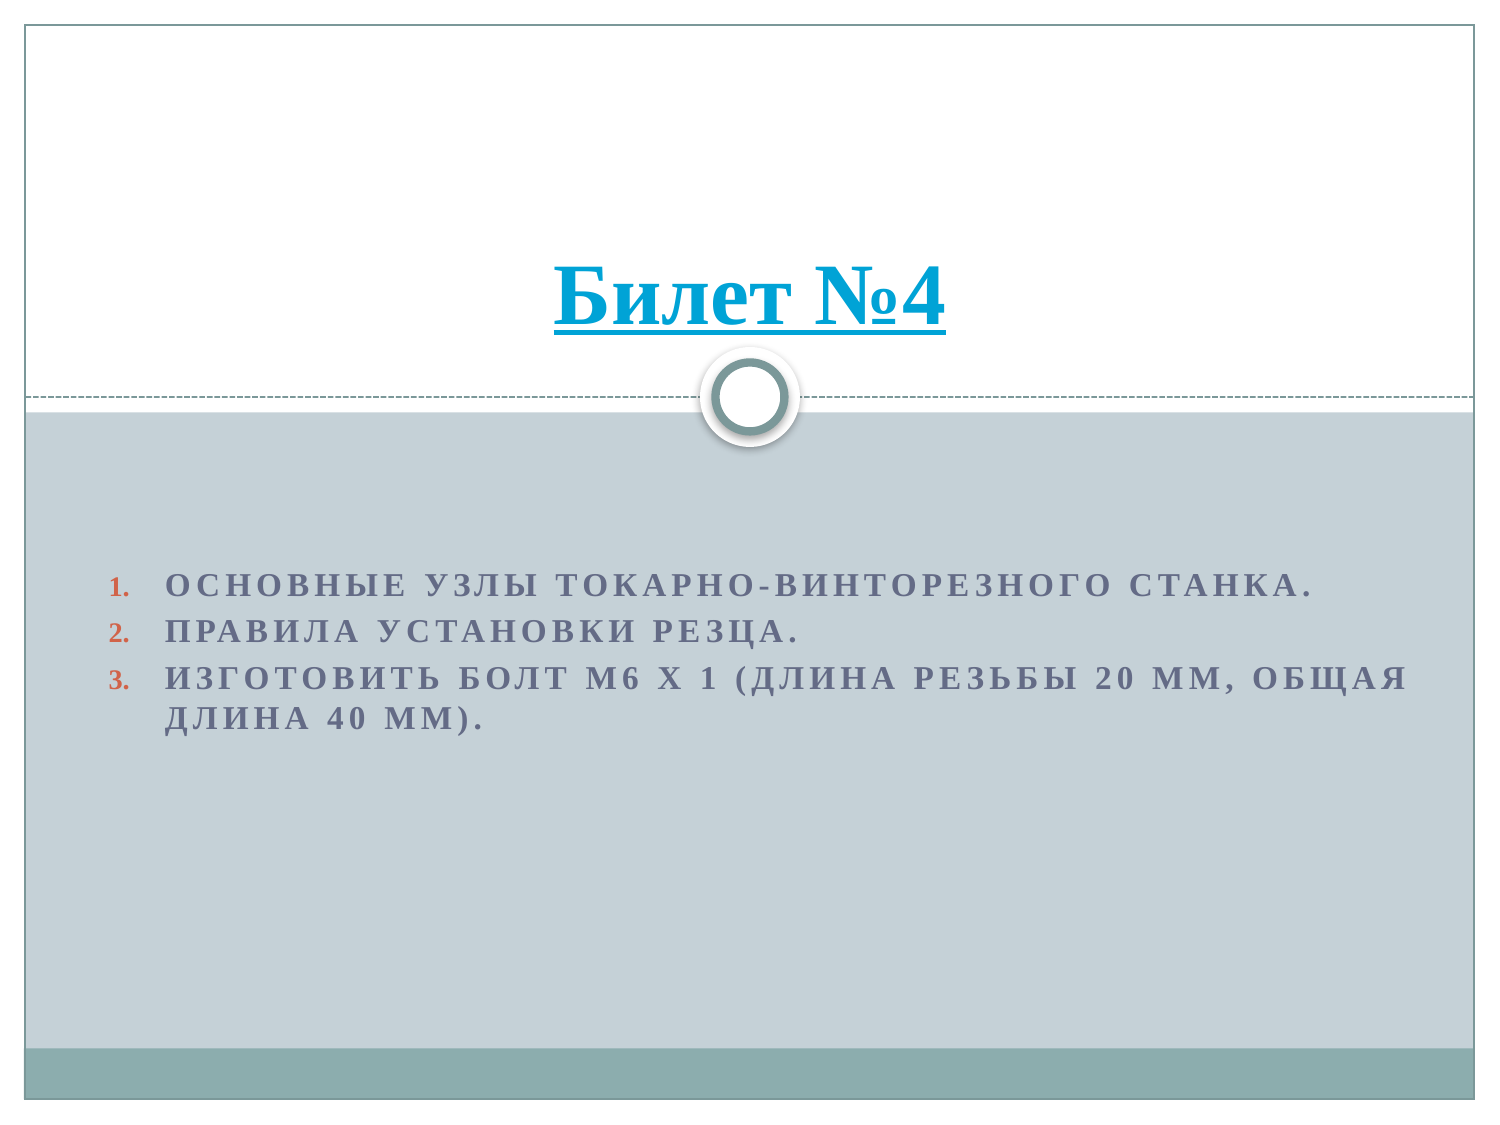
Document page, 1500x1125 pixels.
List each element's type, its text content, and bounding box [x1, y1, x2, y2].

title Билет №4 [112, 62, 1388, 350]
subtitle Основные узлы токарно-винторезного станка. Правила установки резца. Изготовить болт М6 х 1 (длина резьбы 20 мм, общая длина 40 мм). [93, 462, 1430, 856]
